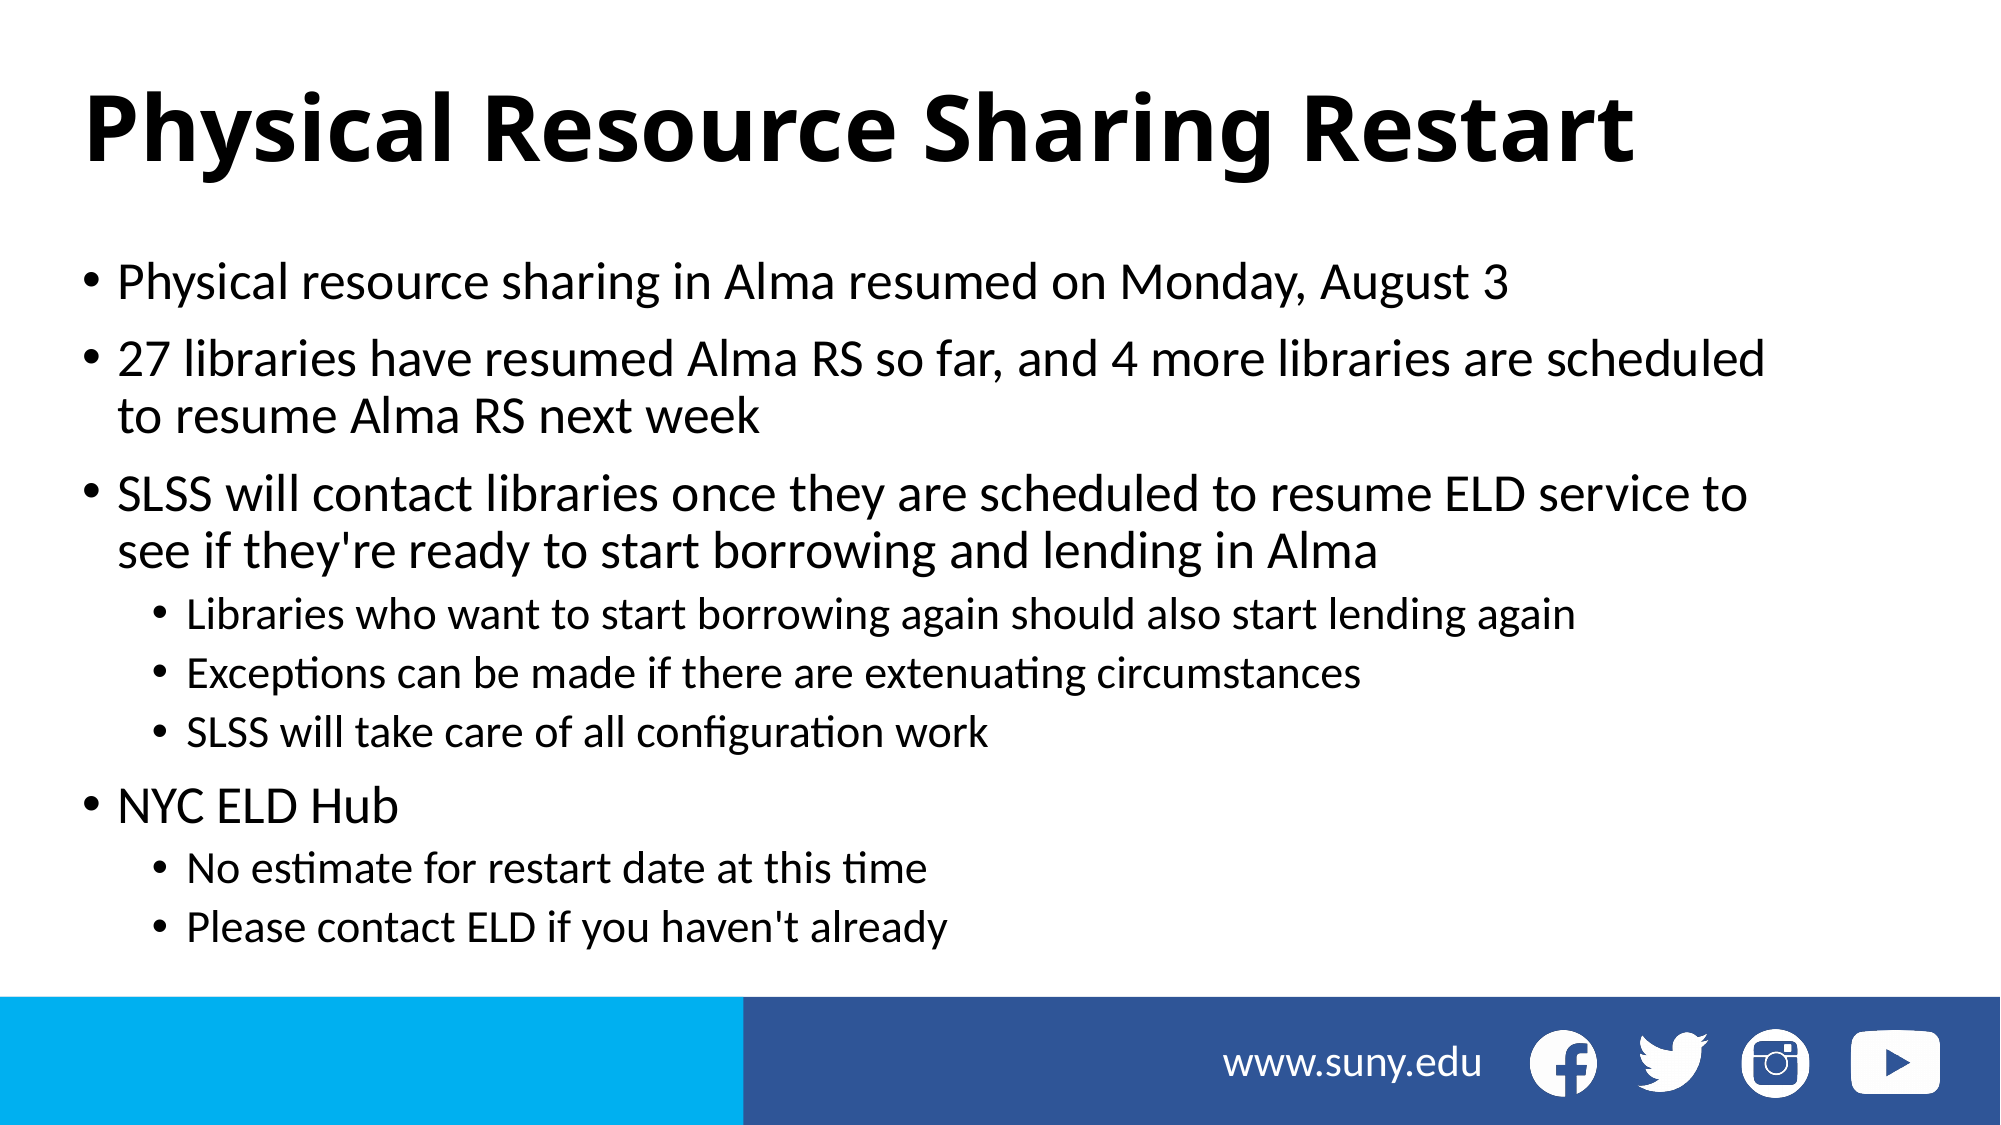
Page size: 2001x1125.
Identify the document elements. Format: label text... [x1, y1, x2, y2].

text_box [744, 996, 2000, 1125]
title Physical Resource Sharing Restart [67, 23, 1905, 241]
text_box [1029, 1025, 1940, 1098]
list Physical resource sharing in Alma resumed on Monday, August 3 27 libraries have resumed Alma RS so far, and 4 more libraries are scheduled to resume Alma RS next week SLSS will contact libraries once they are scheduled to resume ELD service to see if they're ready to start borrowing and lending in Alma Libraries who want to start borrowing again should also start lending again Exceptions can be made if there are extenuating circumstances SLSS will take care of all configuration work NYC ELD Hub No estimate for restart date at this time Please contact ELD if you haven't already [67, 245, 1834, 966]
text_box [0, 996, 744, 1125]
